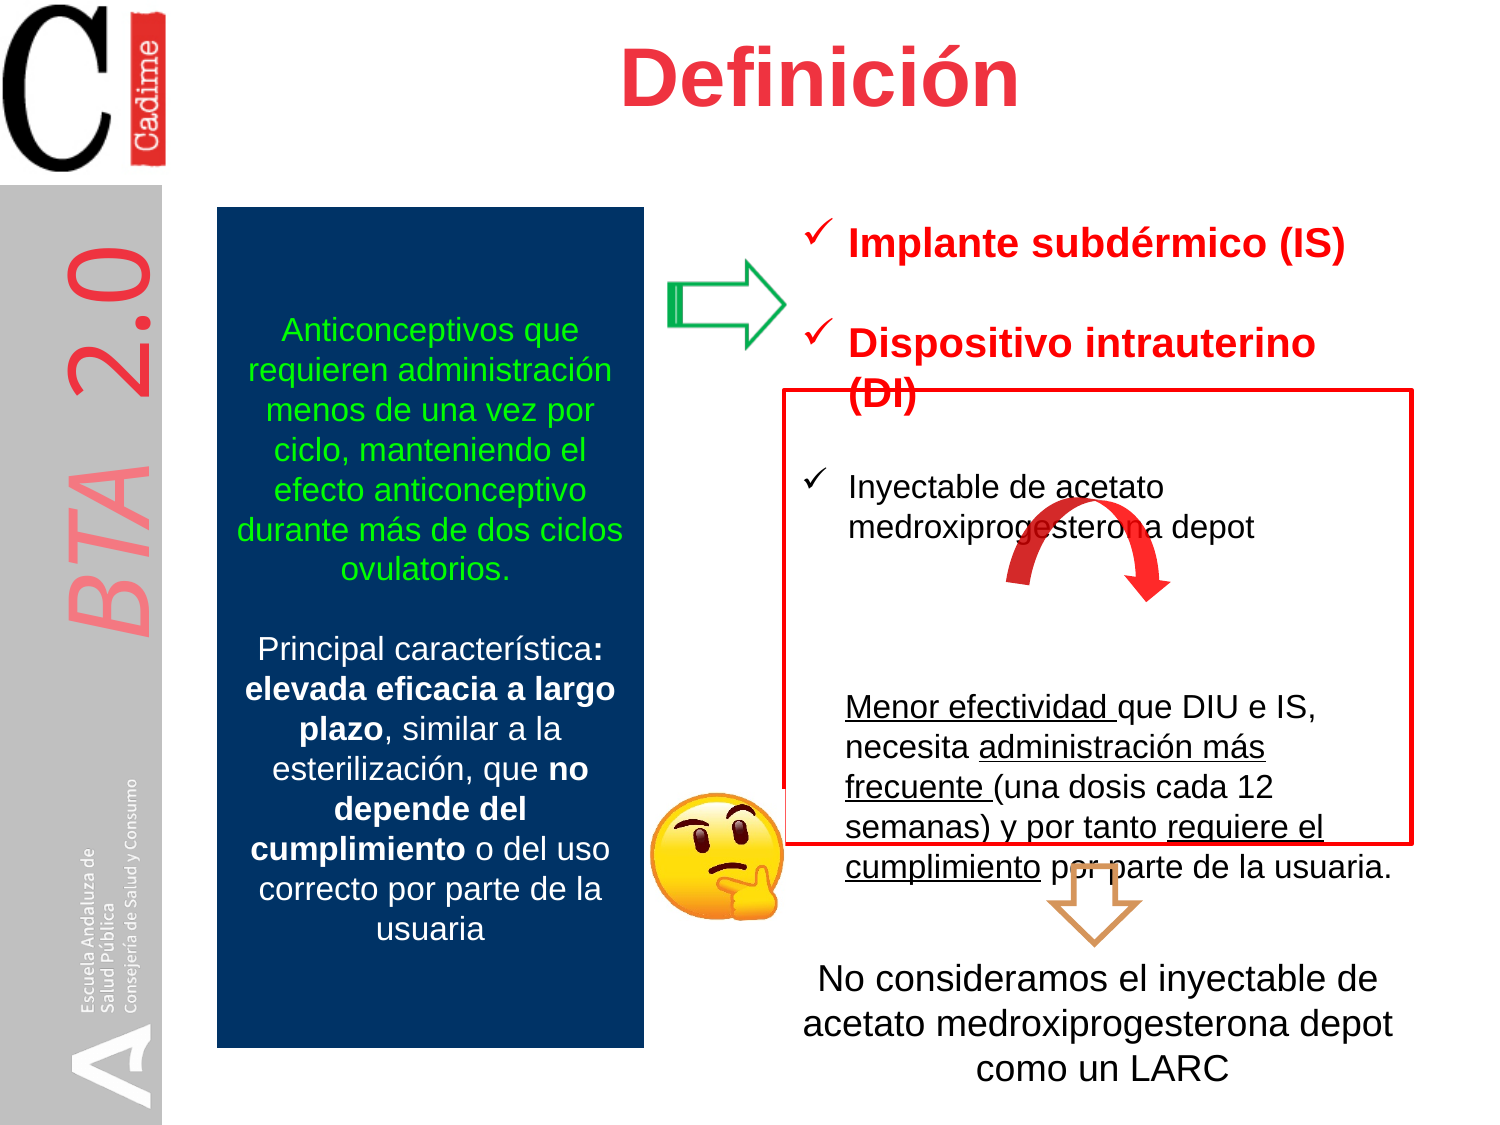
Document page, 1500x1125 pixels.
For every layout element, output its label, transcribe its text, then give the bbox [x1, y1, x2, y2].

title Definición [171, 15, 1471, 158]
text_box Implante subdérmico (IS) Dispositivo intrauterino (DI) Inyectable de acetato medroxiprogesterona depot Menor efectividad que DIU e IS, necesita administración más frecuente (una dosis cada 12 semanas) y por tanto requiere el cumplimiento por parte de la usuaria. [786, 845, 1412, 893]
text_box [1050, 865, 1139, 946]
text_box [784, 389, 1412, 845]
picture [59, 767, 161, 1120]
picture [668, 244, 786, 365]
picture [0, 0, 175, 185]
picture [649, 789, 786, 921]
text_box No consideramos el inyectable de acetato medroxiprogesterona depot como un LARC [784, 946, 1412, 1097]
text_box Implante subdérmico (IS) Dispositivo intrauterino (DI) Inyectable de acetato medroxiprogesterona depot Menor efectividad que DIU e IS, necesita administración más frecuente (una dosis cada 12 semanas) y por tanto requiere el cumplimiento por parte de la usuaria. [786, 208, 1412, 389]
list Anticonceptivos que requieren administración menos de una vez por ciclo, manteniendo el efecto anticonceptivo durante más de dos ciclos ovulatorios. Principal característica: elevada eficacia a largo plazo, similar a la esterilización, que no depende del cumplimiento o del uso correcto por parte de la usuaria [217, 207, 644, 1048]
